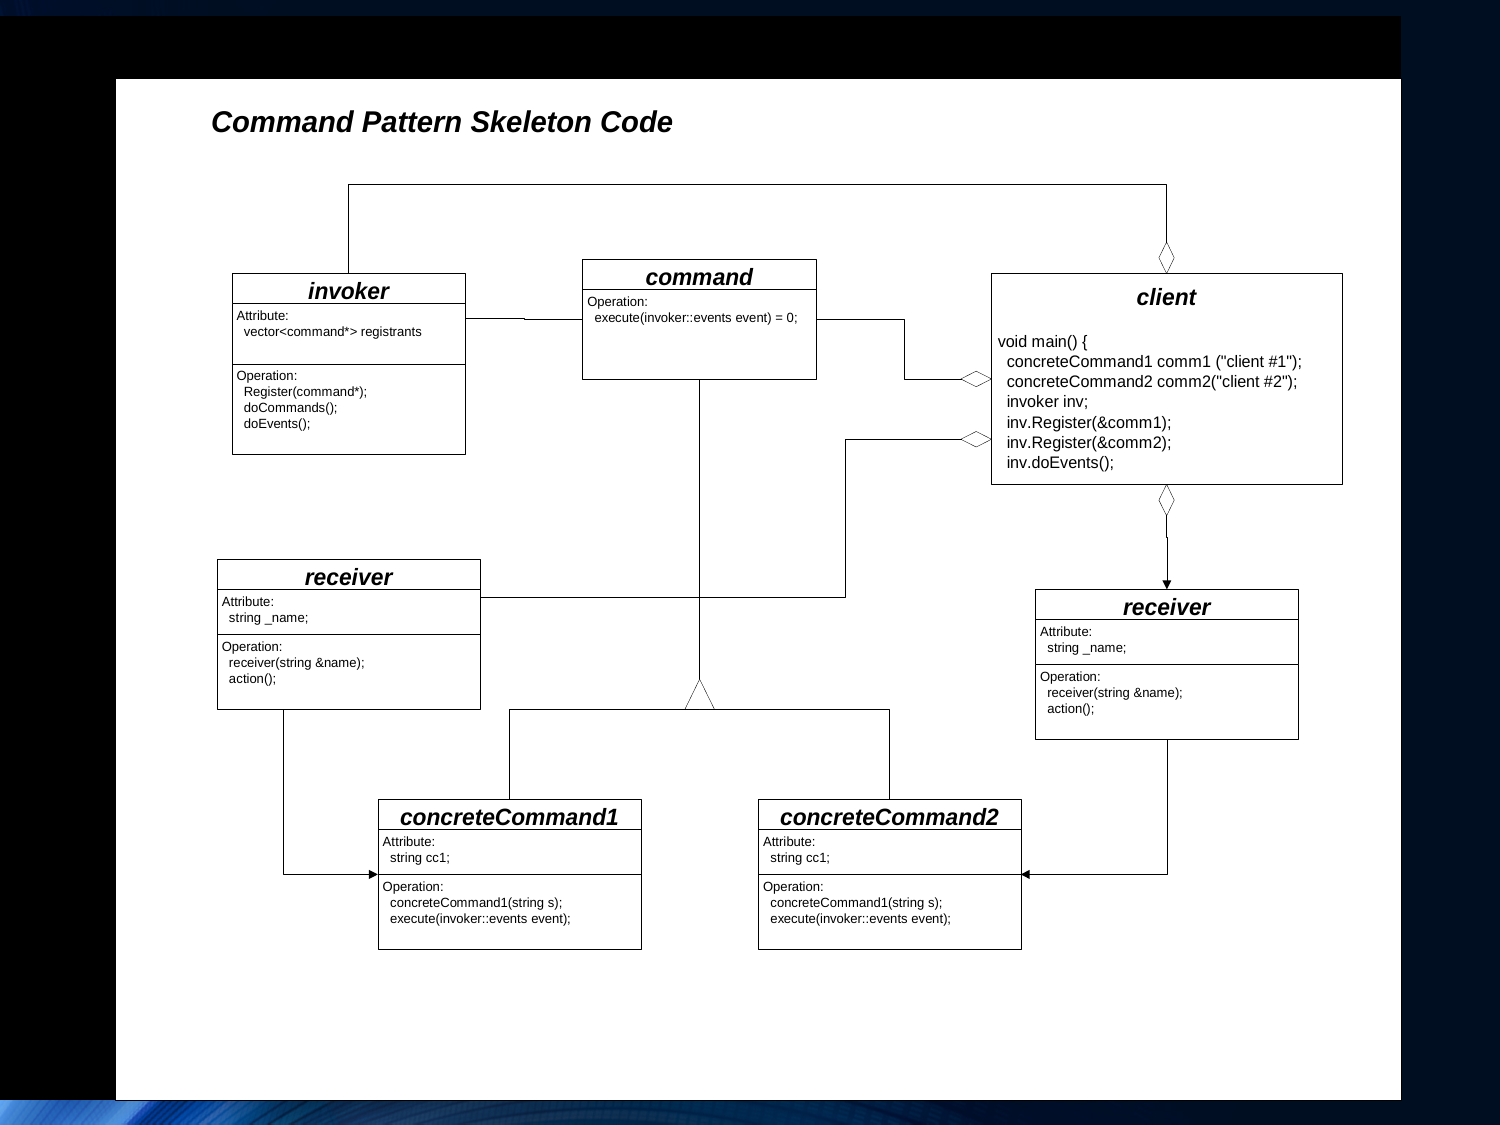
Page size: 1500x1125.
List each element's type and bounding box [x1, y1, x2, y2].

text_box [0, 15, 1402, 1100]
picture [0, 0, 1500, 1125]
